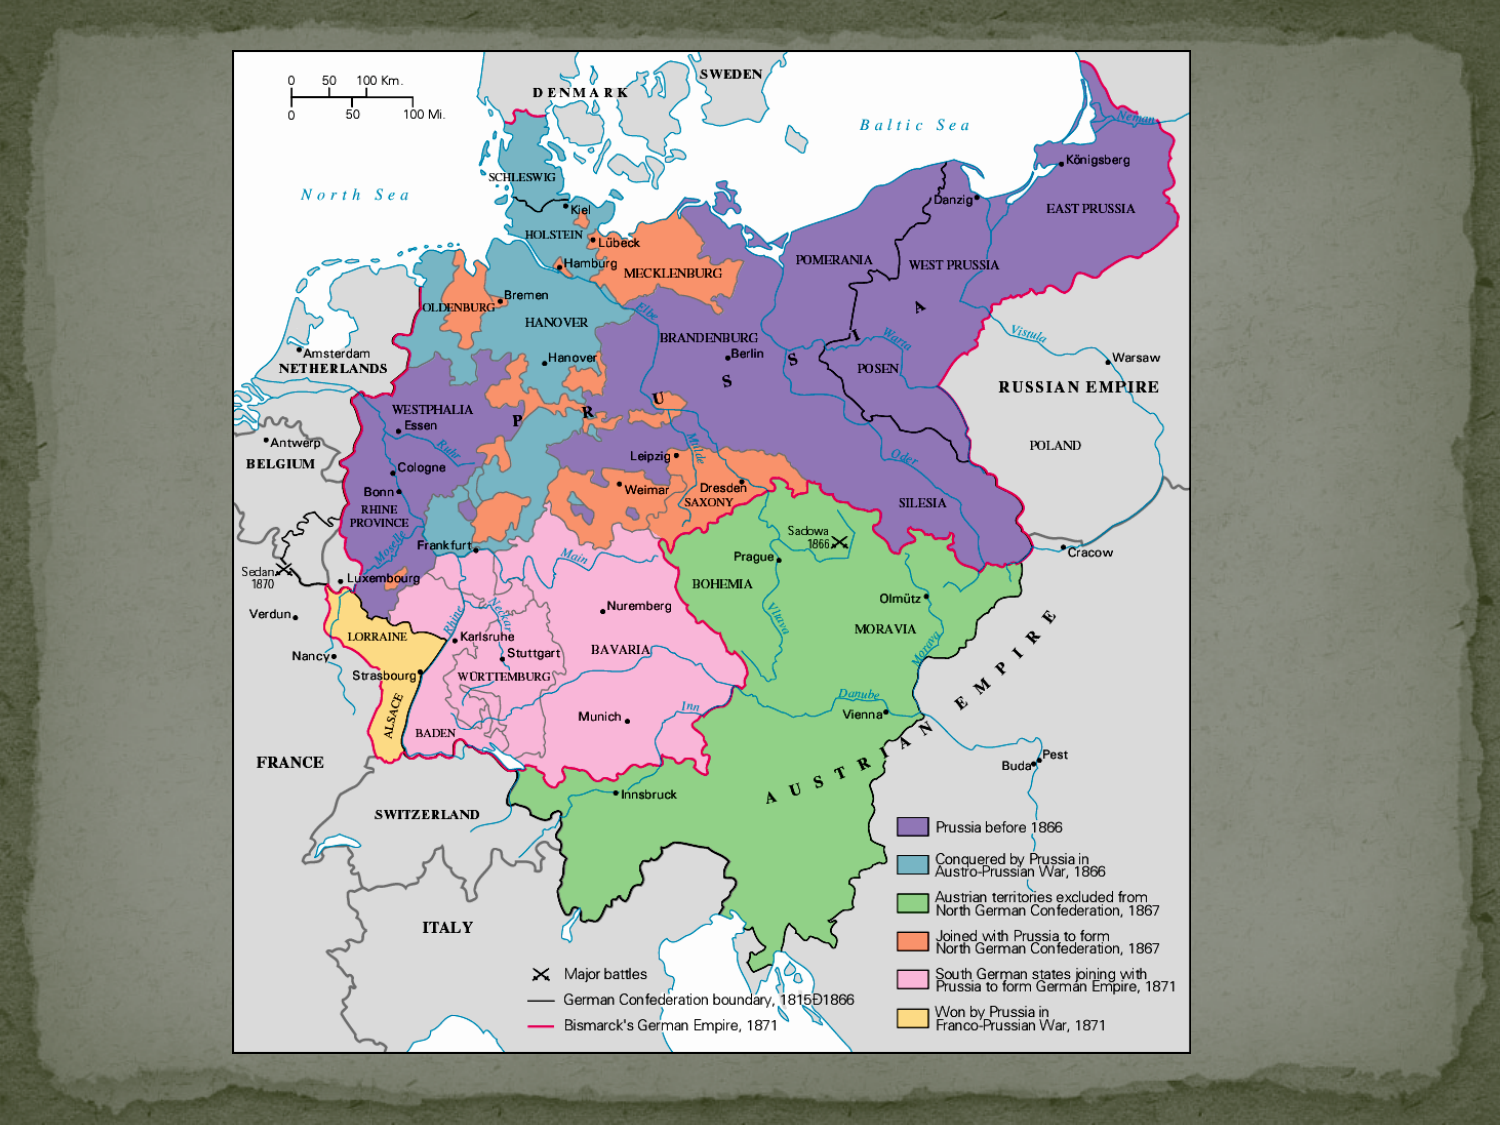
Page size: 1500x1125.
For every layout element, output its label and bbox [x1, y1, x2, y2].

list [2, 54, 1423, 1051]
